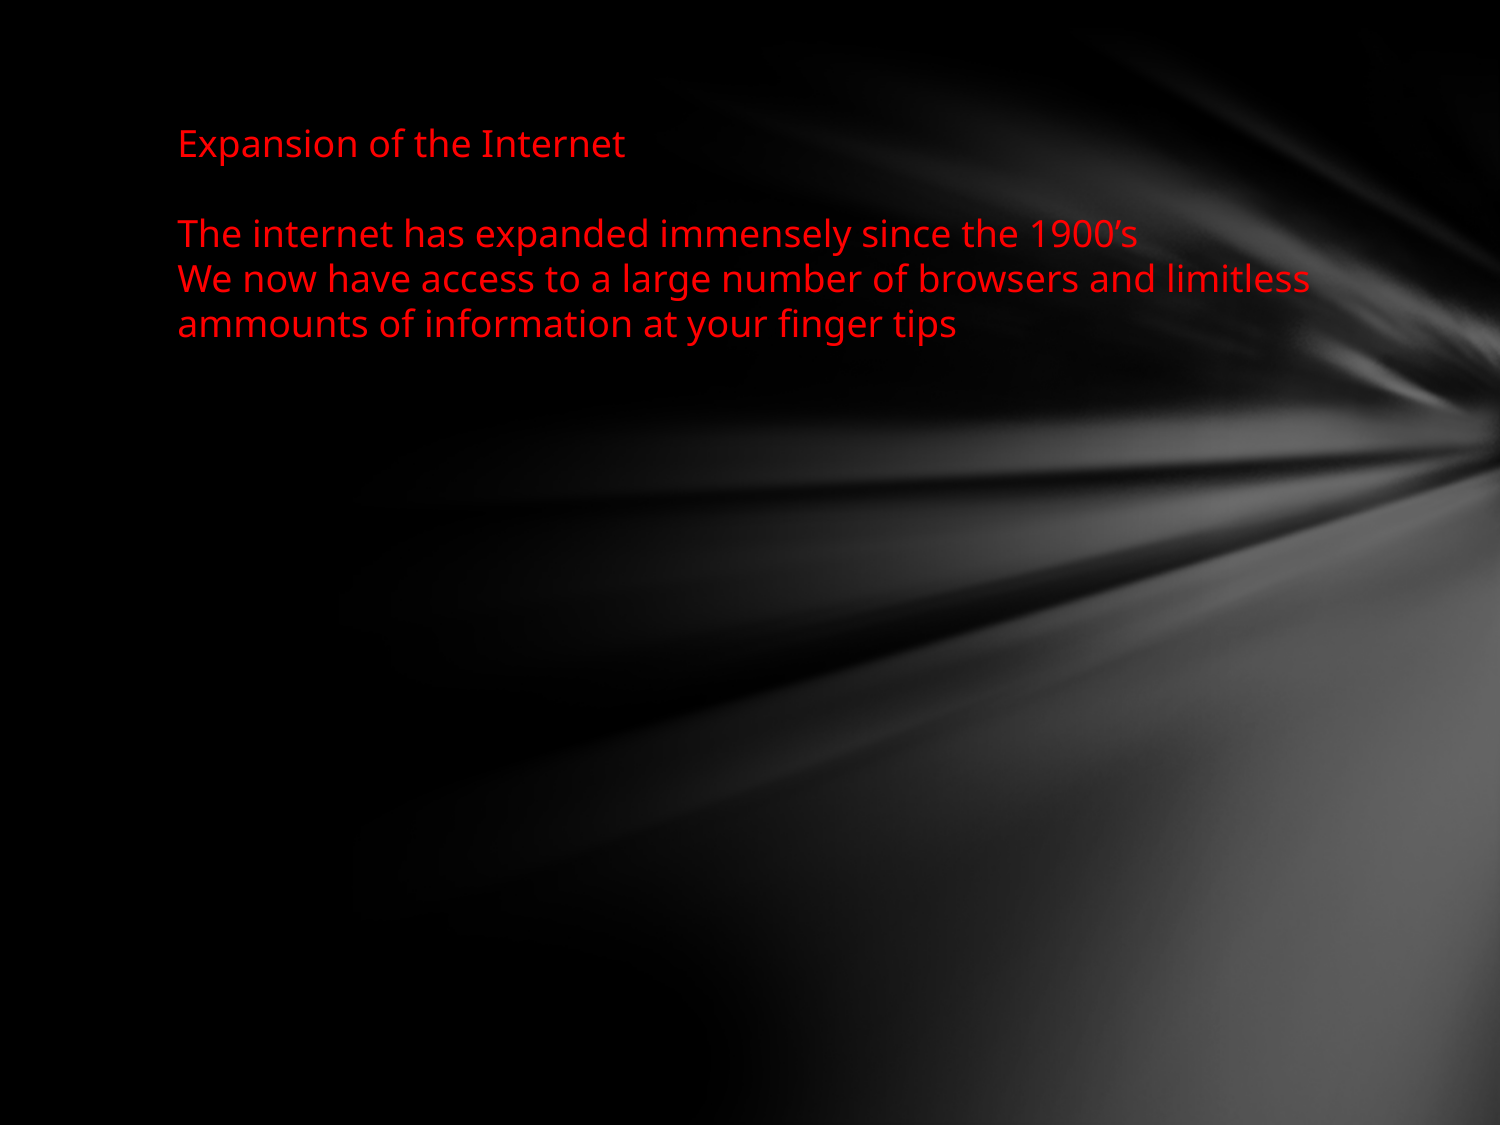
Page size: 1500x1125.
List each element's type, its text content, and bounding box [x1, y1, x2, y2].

text_box Expansion of the Internet The internet has expanded immensely since the 1900’s We now have access to a large number of browsers and limitless ammounts of information at your finger tips [162, 112, 1375, 353]
